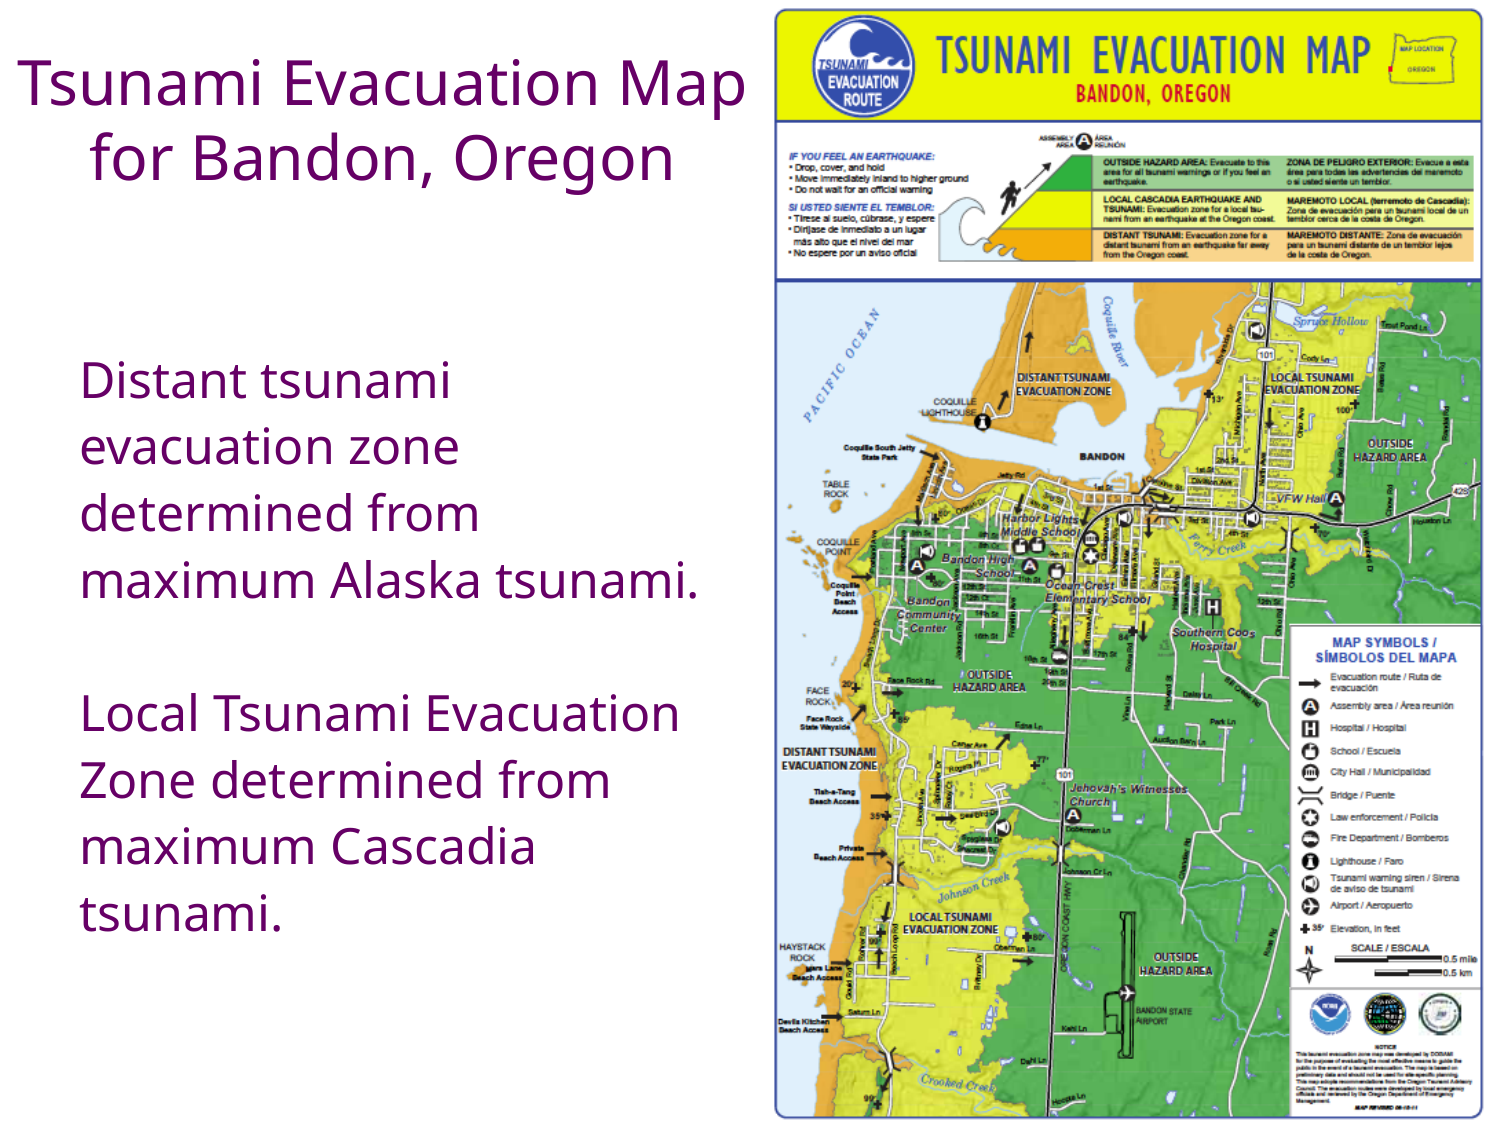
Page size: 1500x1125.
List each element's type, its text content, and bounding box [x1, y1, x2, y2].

picture [765, 0, 1500, 1125]
title Tsunami Evacuation Map for Bandon, Oregon [0, 5, 760, 230]
text_box Distant tsunami evacuation zone determined from maximum Alaska tsunami. Local Tsunami Evacuation Zone determined from maximum Cascadia tsunami. [64, 334, 722, 920]
